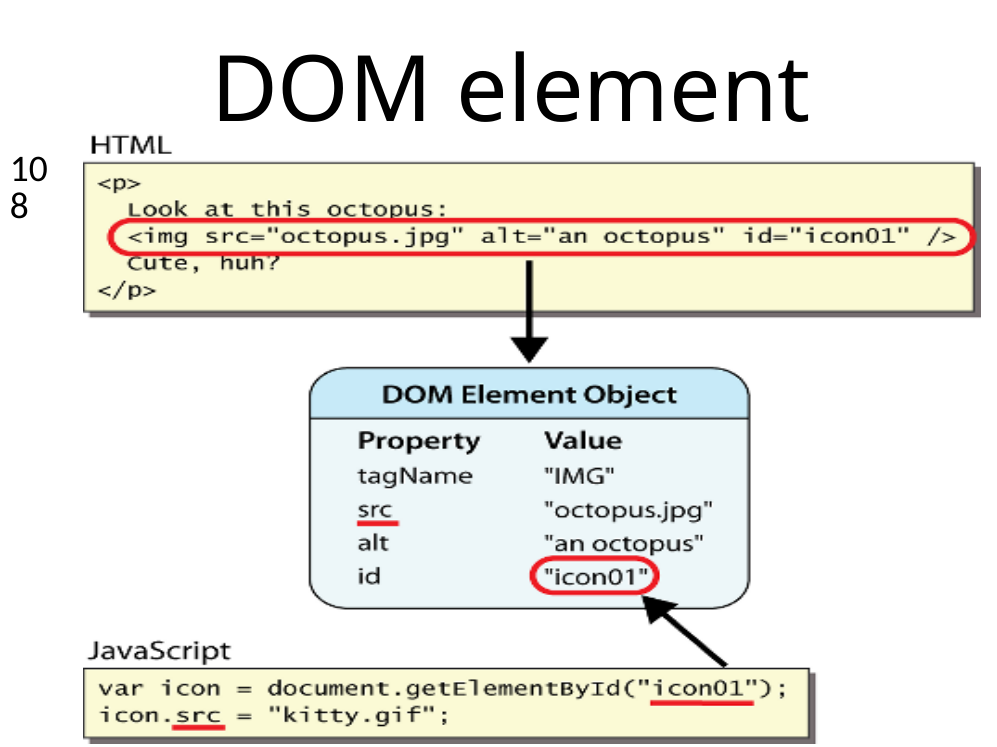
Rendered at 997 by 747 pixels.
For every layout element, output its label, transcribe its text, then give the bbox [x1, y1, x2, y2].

slide_number 108 [0, 138, 59, 166]
picture [82, 132, 981, 744]
title DOM element objects [66, 24, 956, 133]
